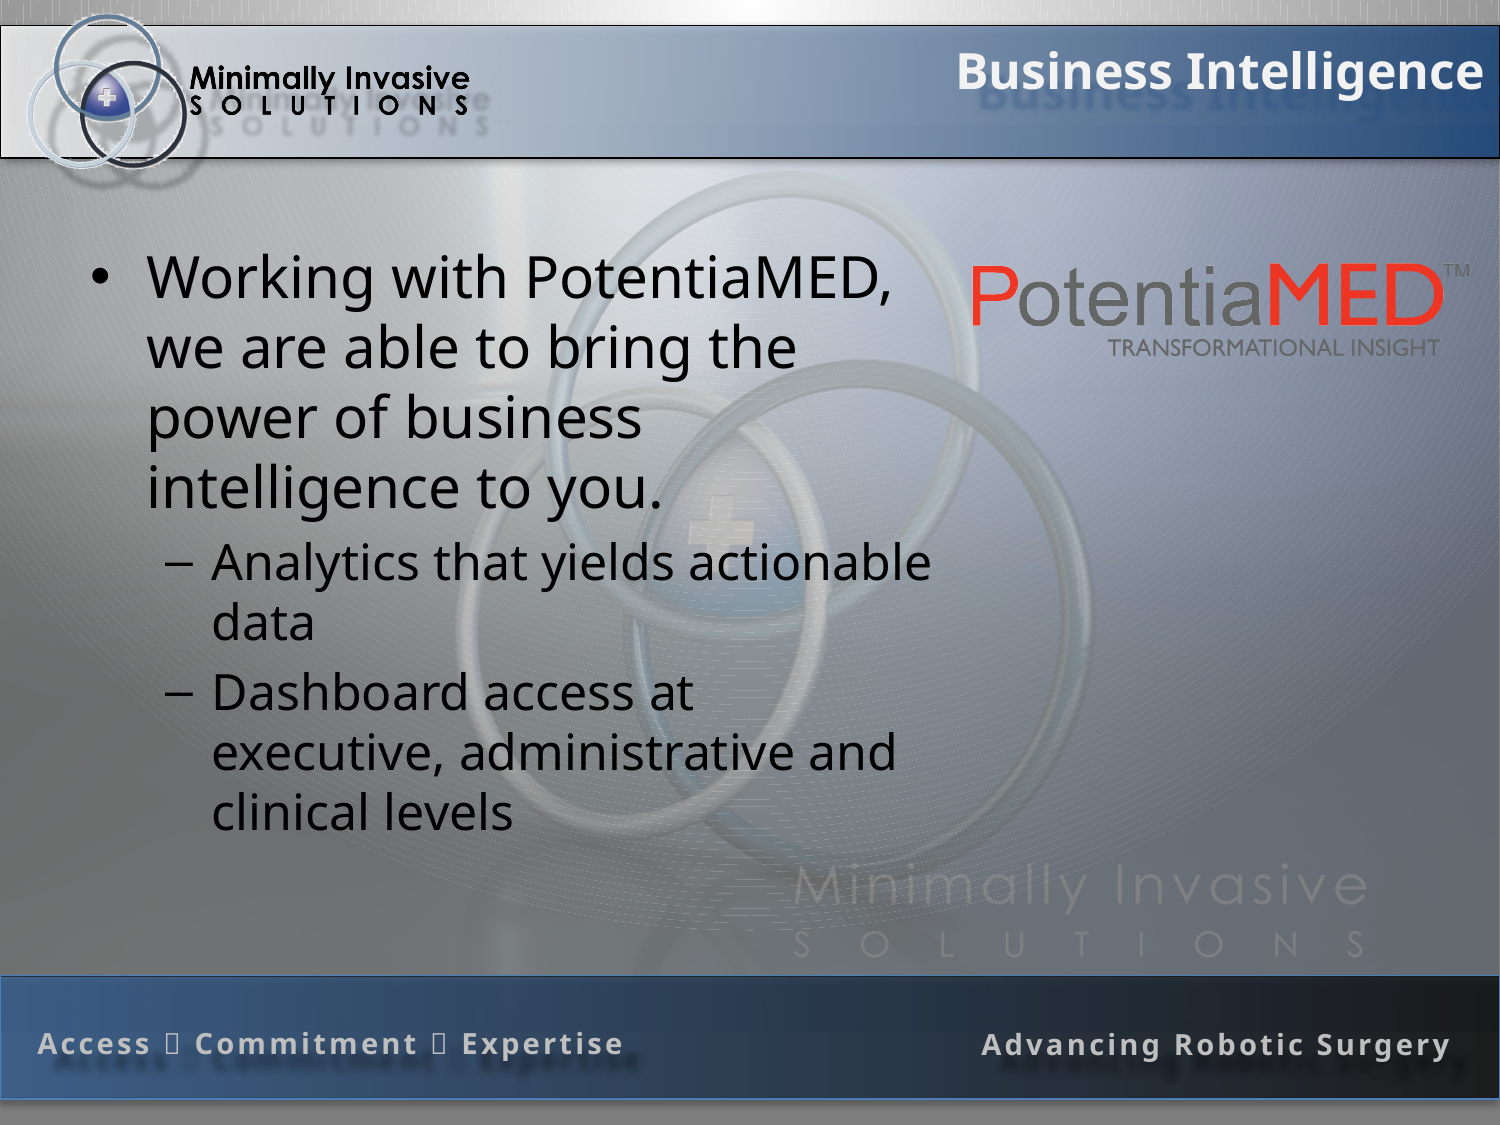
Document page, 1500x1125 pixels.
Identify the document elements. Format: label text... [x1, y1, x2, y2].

picture [965, 258, 1474, 361]
picture [22, 10, 481, 170]
list Working with PotentiaMED, we are able to bring the power of business intelligence to you. Analytics that yields actionable data Dashboard access at executive, administrative and clinical levels [75, 233, 950, 976]
title Business Intelligence [579, 0, 1500, 140]
